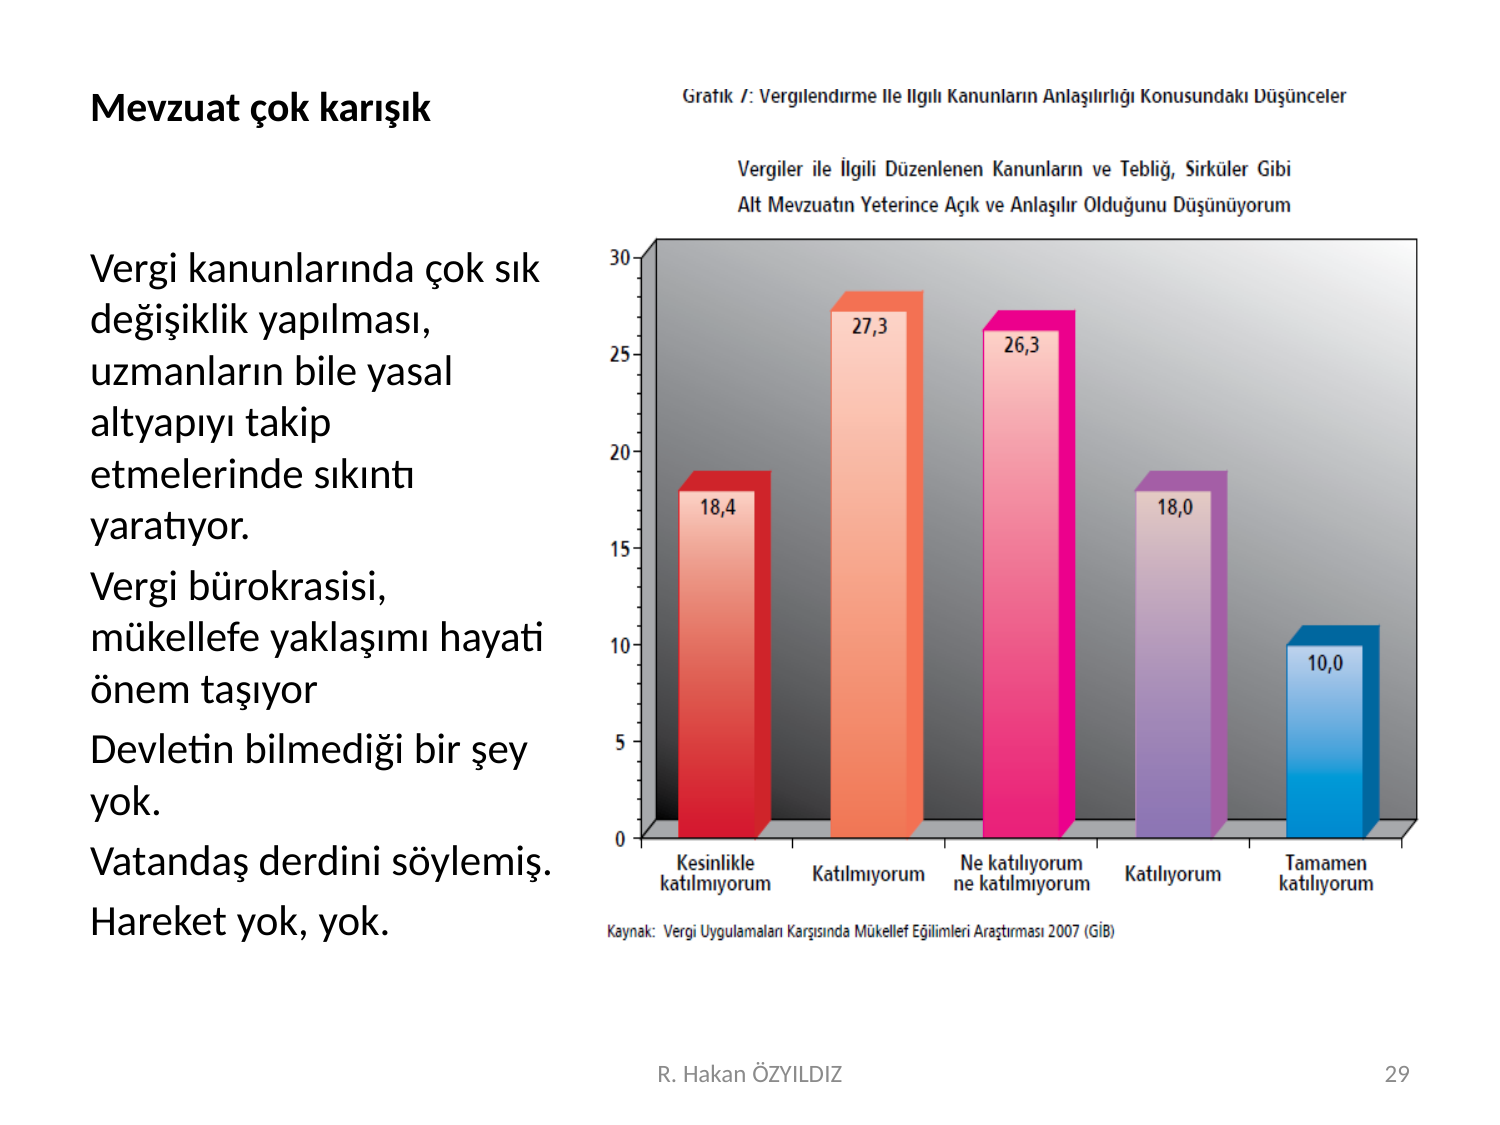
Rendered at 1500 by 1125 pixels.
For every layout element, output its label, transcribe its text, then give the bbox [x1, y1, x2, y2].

title Mevzuat çok karışık [75, 44, 569, 138]
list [586, 89, 1426, 953]
slide_number 29 [1074, 1042, 1425, 1103]
footer R. Hakan ÖZYILDIZ [512, 1042, 988, 1103]
list Vergi kanunlarında çok sık değişiklik yapılması, uzmanların bile yasal altyapıyı takip etmelerinde sıkıntı yaratıyor. Vergi bürokrasisi, mükellefe yaklaşımı hayati önem taşıyor Devletin bilmediği bir şey yok. Vatandaş derdini söylemiş. Hareket yok, yok. [75, 231, 569, 1005]
